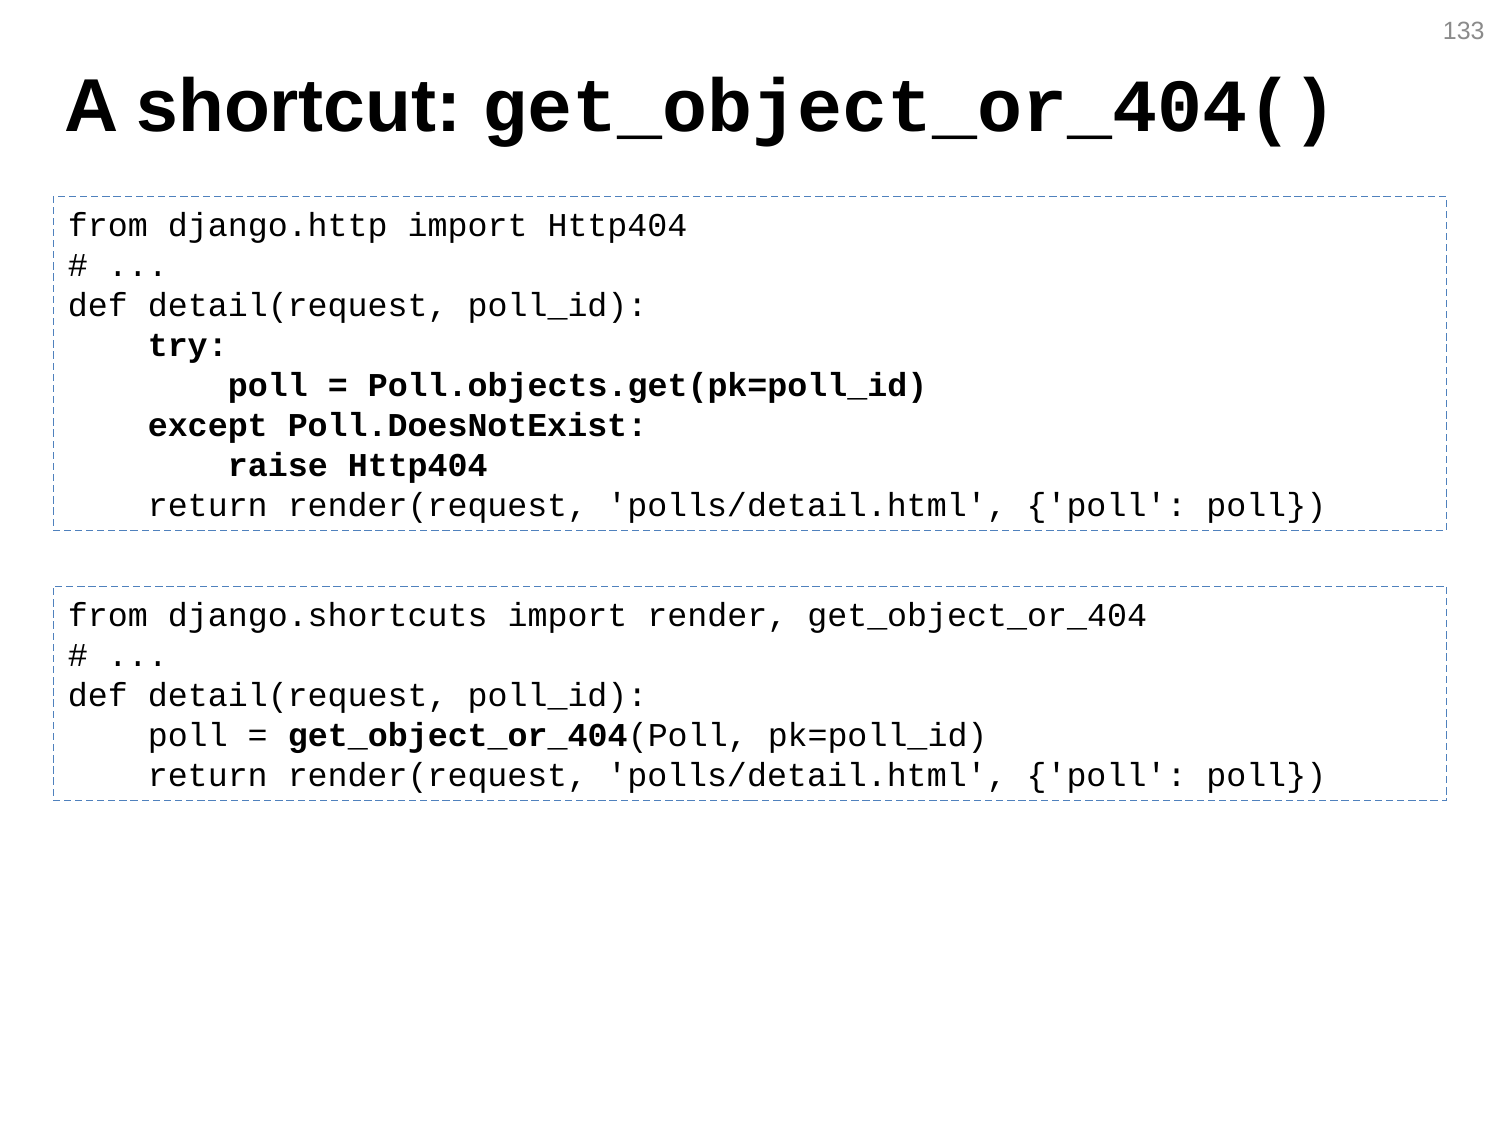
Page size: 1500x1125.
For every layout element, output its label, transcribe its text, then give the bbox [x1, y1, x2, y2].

text_box from django.http import Http404 # ... def detail(request, poll_id): try: poll = Poll.objects.get(pk=poll_id) except Poll.DoesNotExist: raise Http404 return render(request, 'polls/detail.html', {'poll': poll}) [53, 196, 1447, 531]
title A shortcut: get_object_or_404() [49, 7, 1400, 195]
text_box from django.shortcuts import render, get_object_or_404 # ... def detail(request, poll_id): poll = get_object_or_404(Poll, pk=poll_id) return render(request, 'polls/detail.html', {'poll': poll}) [53, 586, 1447, 801]
slide_number 133 [1149, 0, 1500, 60]
